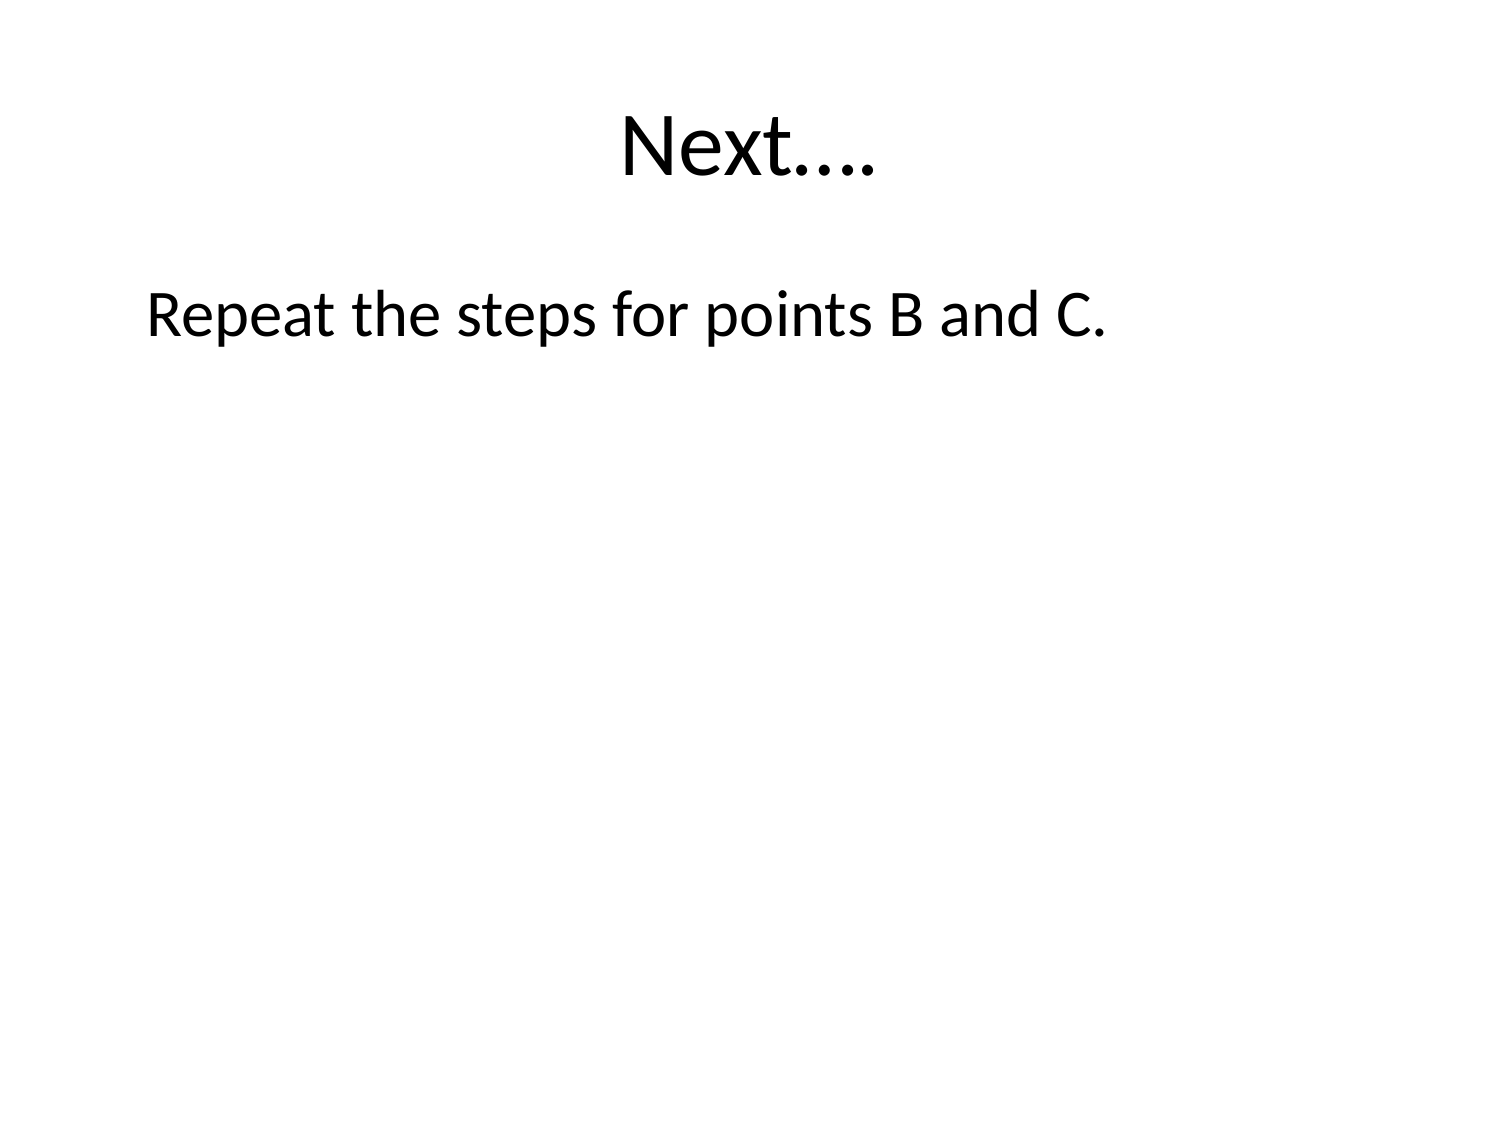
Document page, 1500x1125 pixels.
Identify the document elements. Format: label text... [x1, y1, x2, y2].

list Repeat the steps for points B and C. [75, 262, 1425, 1005]
title Next…. [75, 45, 1425, 233]
